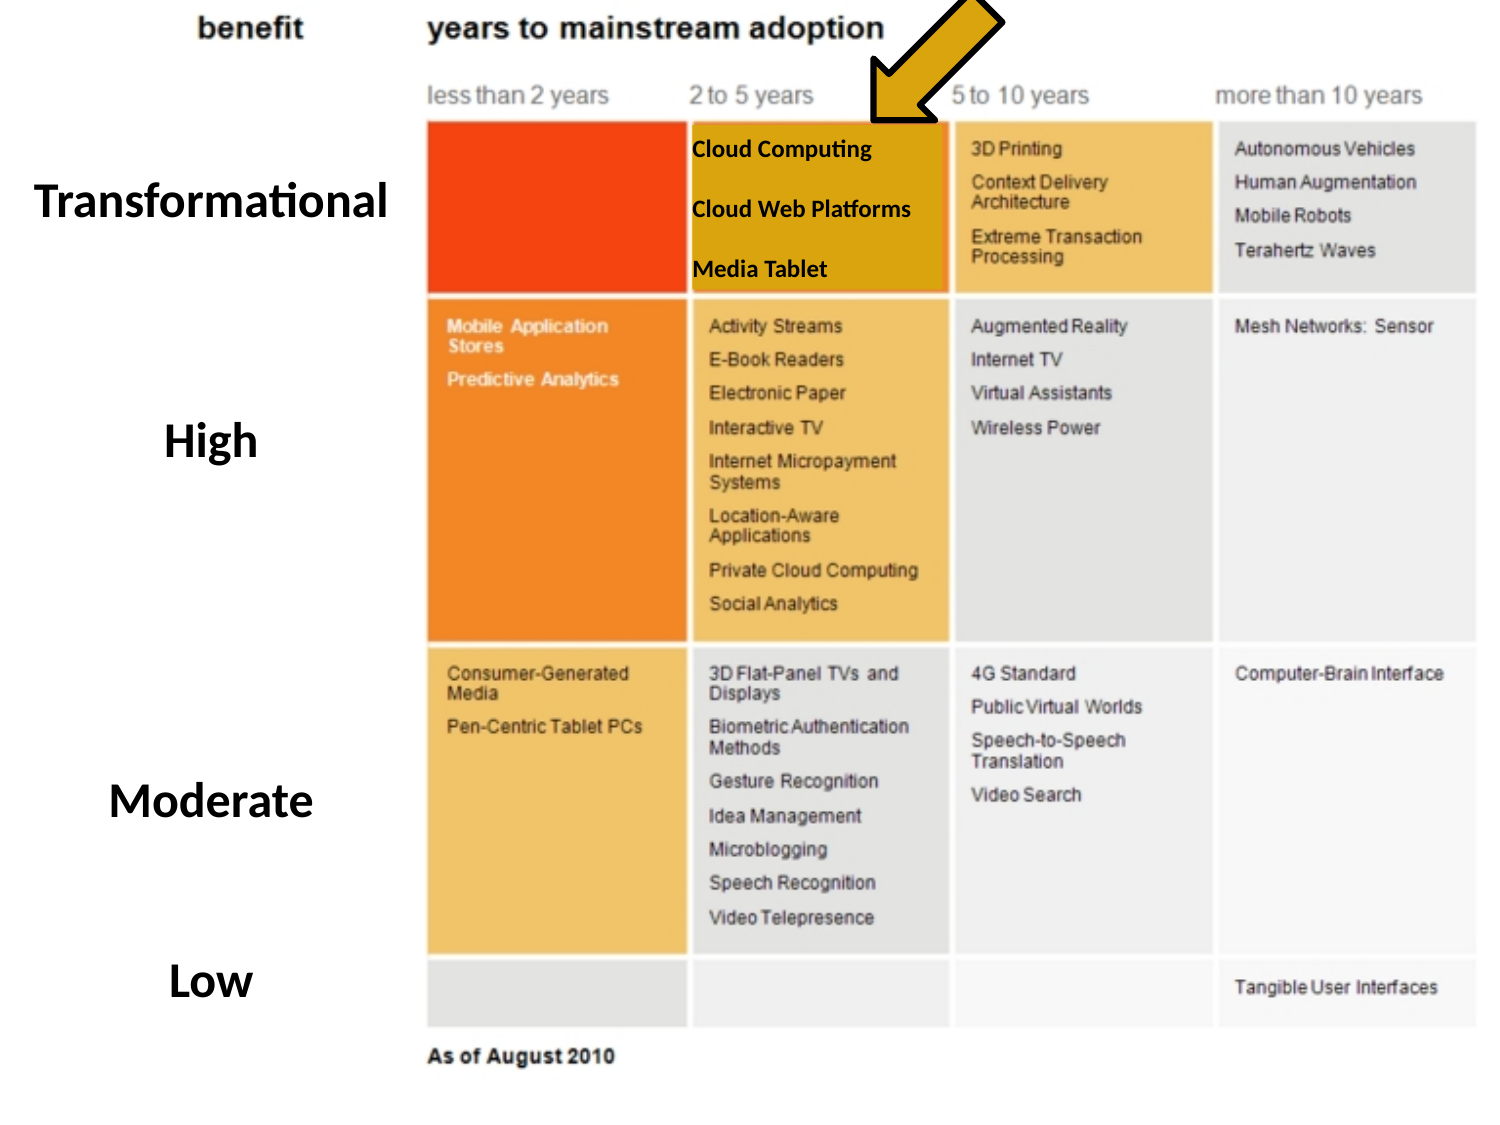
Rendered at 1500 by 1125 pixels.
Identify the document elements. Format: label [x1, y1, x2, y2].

text_box [4, 0, 1500, 1113]
